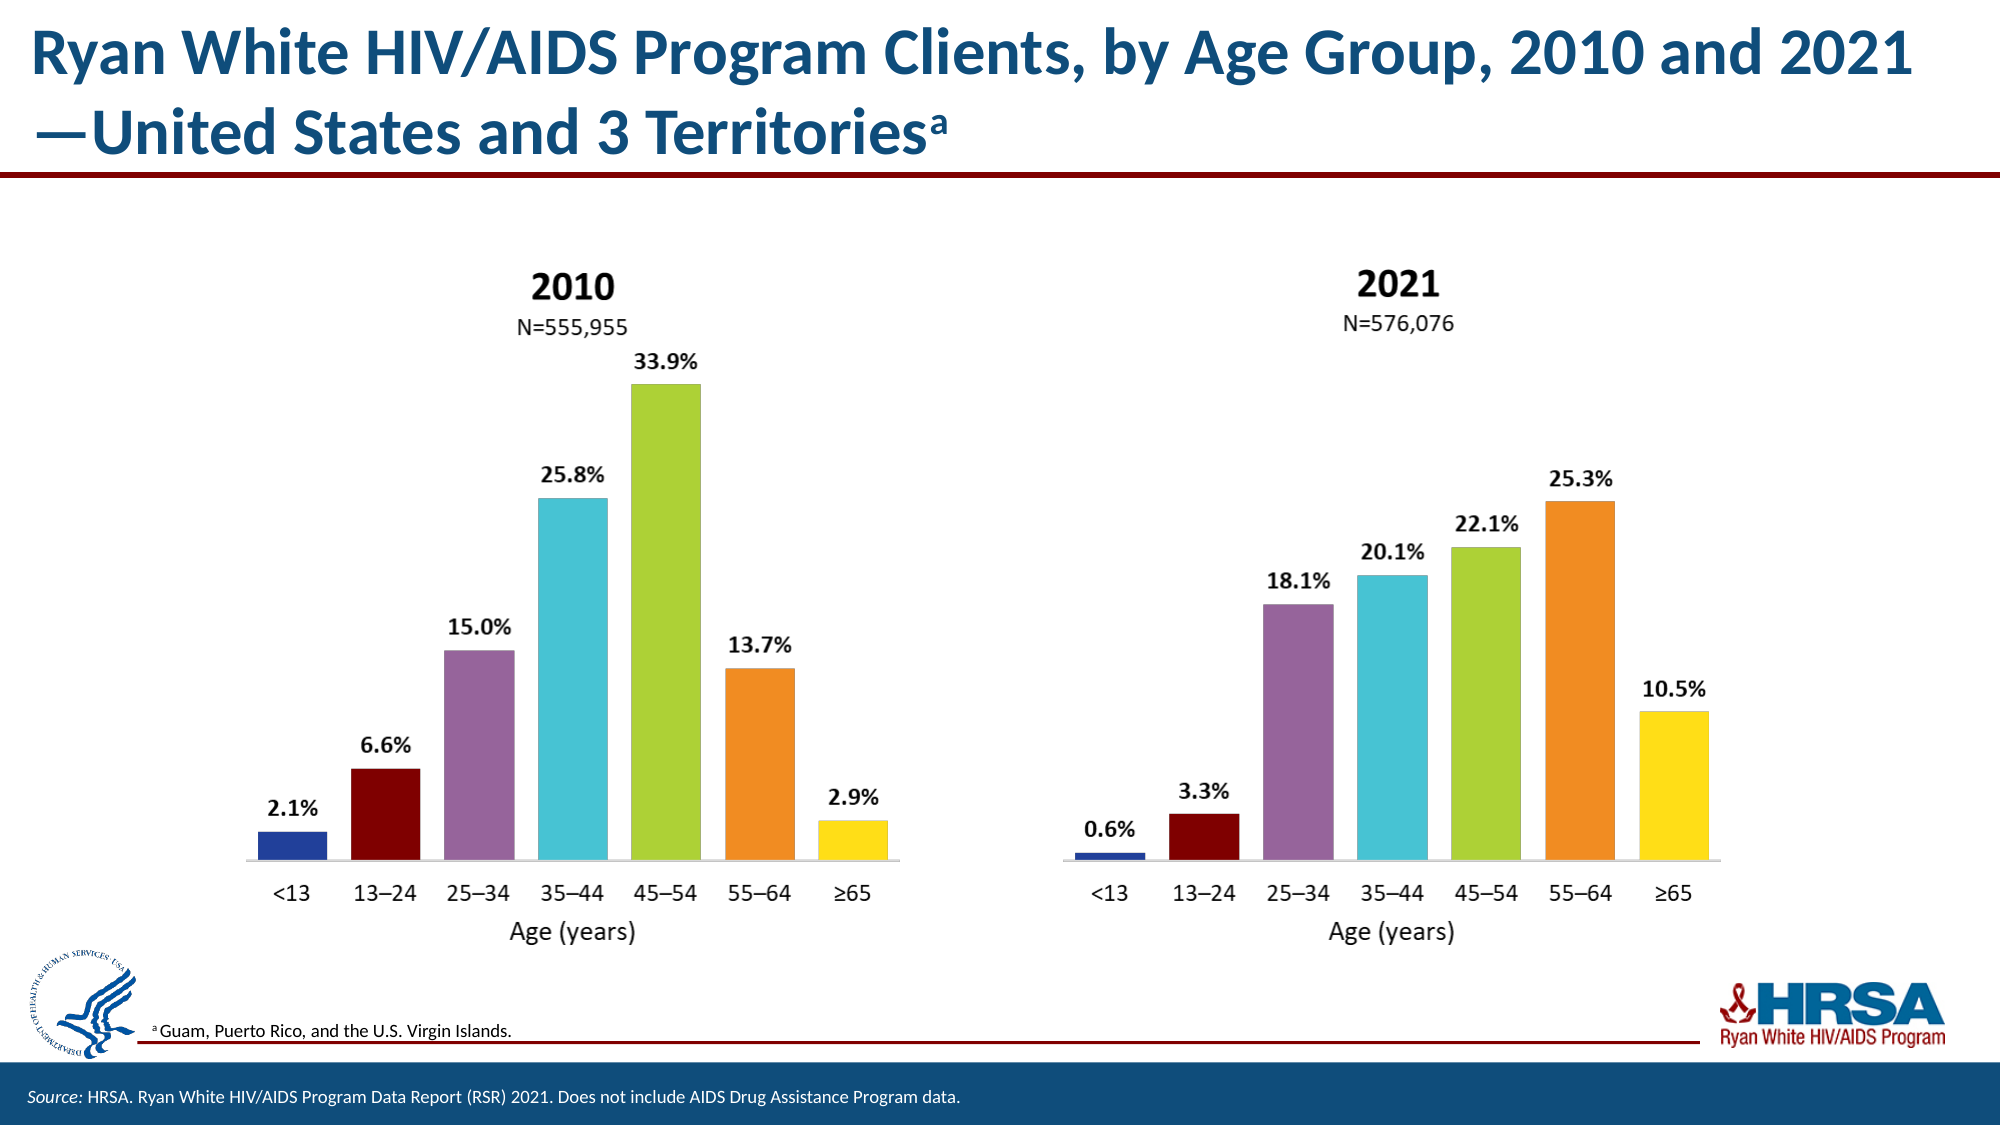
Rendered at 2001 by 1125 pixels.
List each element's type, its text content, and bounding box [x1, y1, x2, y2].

title Ryan White HIV/AIDS Program Clients, by Age Group, 2010 and 2021—United States and 3 Territoriesa [16, 0, 1954, 175]
picture [224, 243, 1746, 963]
text_box a Guam, Puerto Rico, and the U.S. Virgin Islands. [137, 1011, 562, 1049]
picture [1720, 982, 1945, 1048]
picture [24, 946, 141, 1062]
